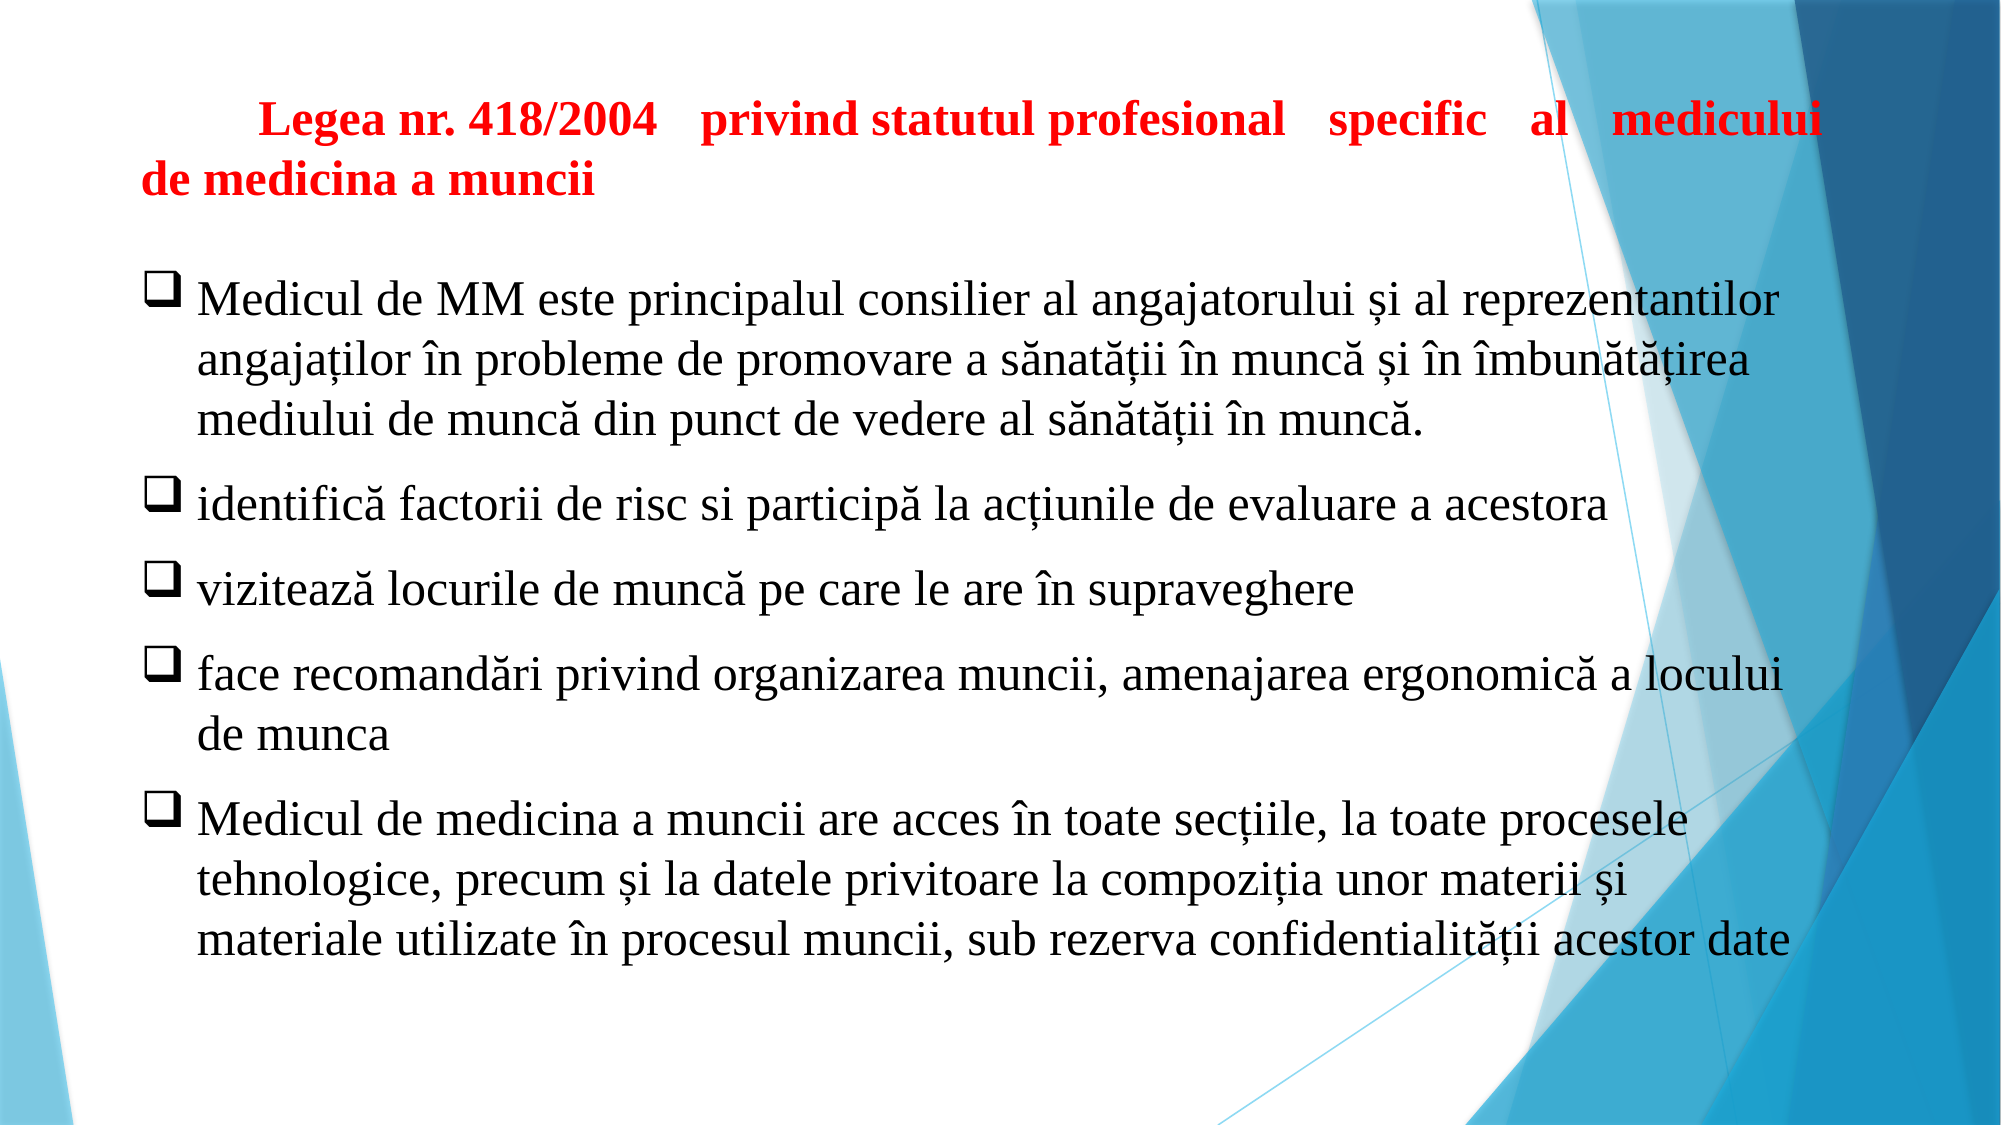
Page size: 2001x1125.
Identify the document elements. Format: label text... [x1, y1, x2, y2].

text_box Legea nr. 418/2004 privind statutul profesional specific al medicului de medicina a muncii Medicul de MM este principalul consilier al angajatorului și al reprezentantilor angajaților în probleme de promovare a sănatății în muncă și în îmbunătățirea mediului de muncă din punct de vedere al sănătății în muncă. identifică factorii de risc si participă la acțiunile de evaluare a acestora vizitează locurile de muncă pe care le are în supraveghere face recomandări privind organizarea muncii, amenajarea ergonomică a locului de munca Medicul de medicina a muncii are acces în toate secțiile, la toate procesele tehnologice, precum și la datele privitoare la compoziția unor materii și materiale utilizate în procesul muncii, sub rezerva confidentialității acestor date [125, 78, 1839, 973]
